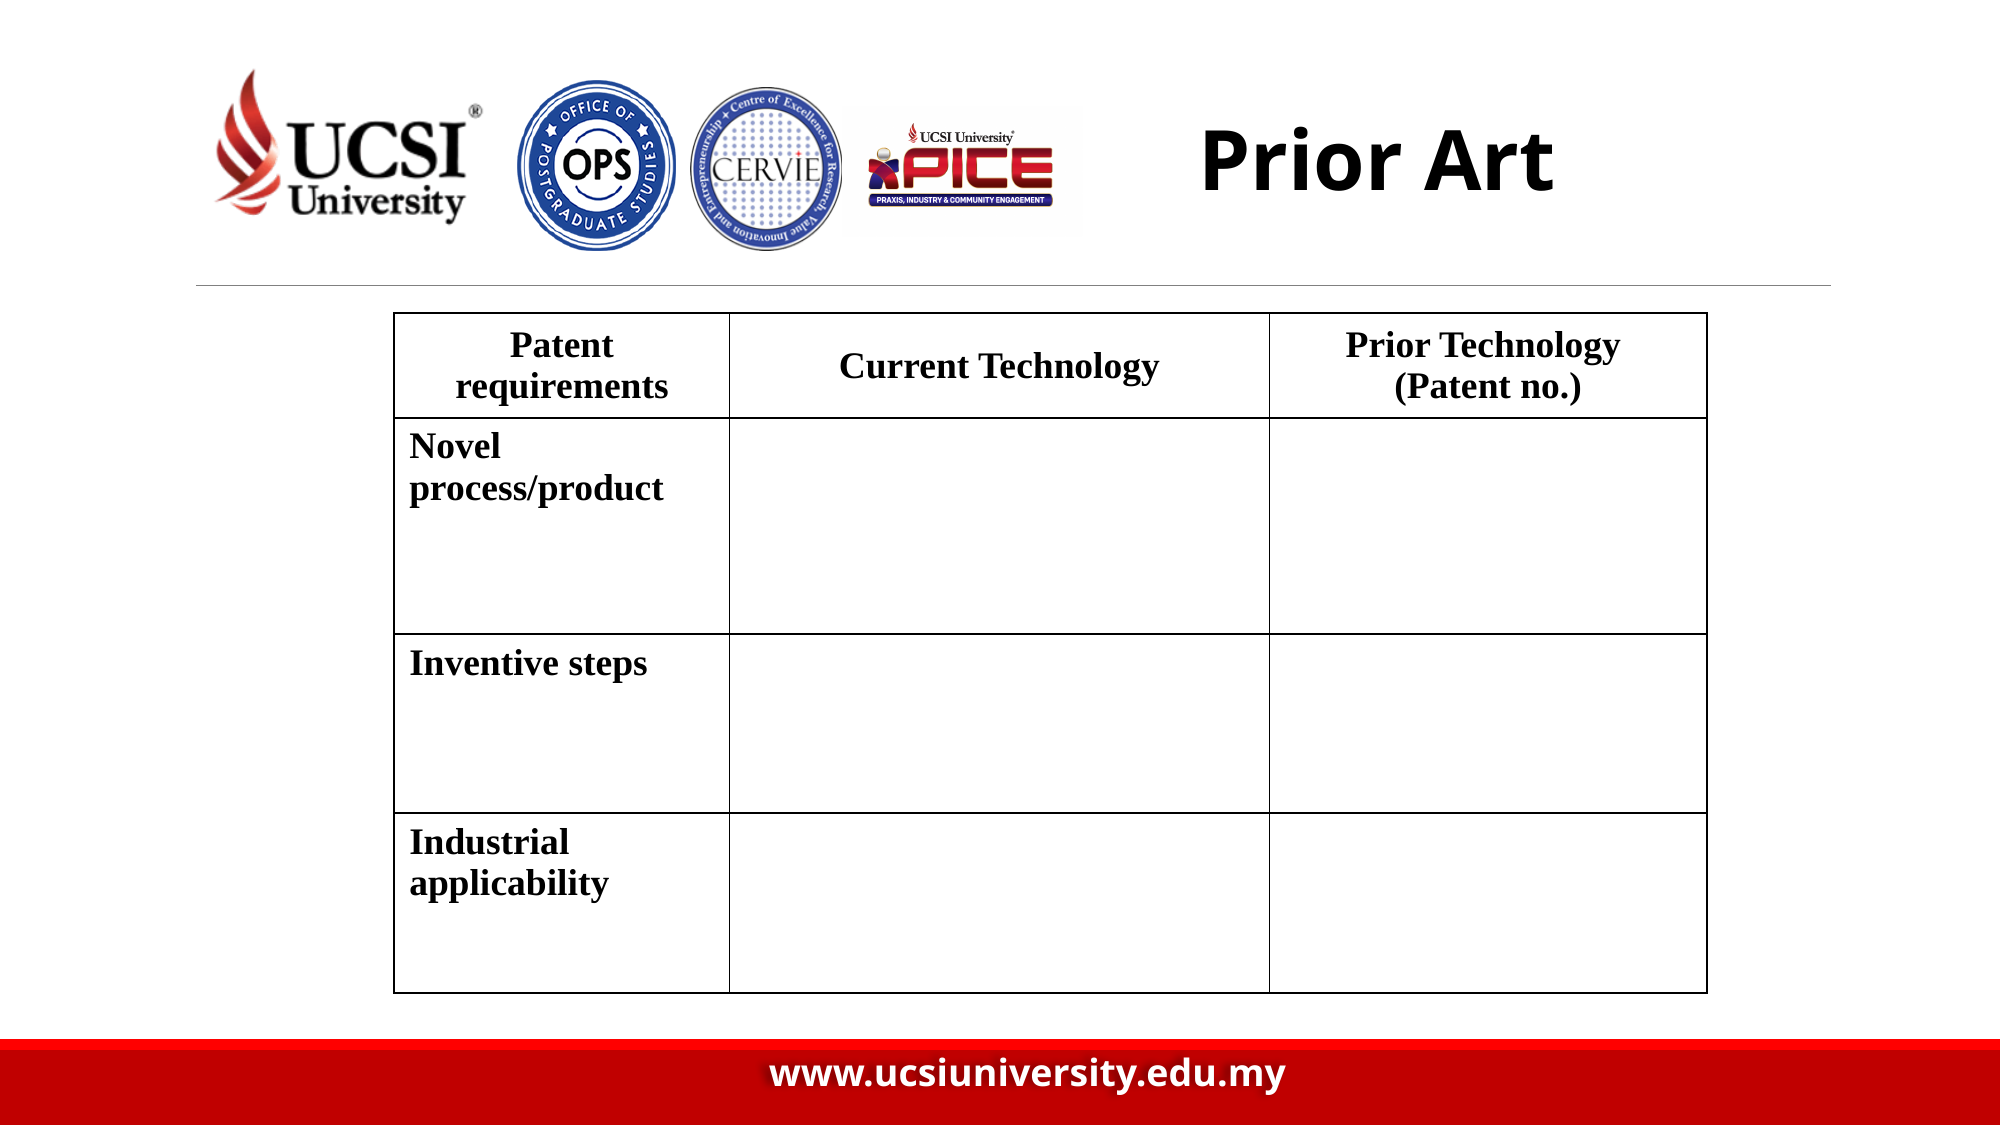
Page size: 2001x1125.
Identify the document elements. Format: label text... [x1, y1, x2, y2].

table_cell [730, 419, 1269, 633]
table_header Patent requirements [395, 314, 729, 417]
table_cell Inventive steps [395, 635, 729, 812]
text_box www.ucsiuniversity.edu.my [622, 1041, 1433, 1102]
text_box Prior Art [1092, 85, 1903, 230]
table_cell [1270, 814, 1706, 992]
table_cell Novel process/product [395, 419, 729, 633]
table_header Prior Technology (Patent no.) [1270, 314, 1706, 417]
table_cell [730, 635, 1269, 812]
table_header Current Technology [730, 314, 1269, 417]
table_cell [1270, 635, 1706, 812]
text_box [161, 22, 1083, 282]
table_cell Industrial applicability [395, 814, 729, 992]
table_cell [1270, 419, 1706, 633]
table_cell [730, 814, 1269, 992]
